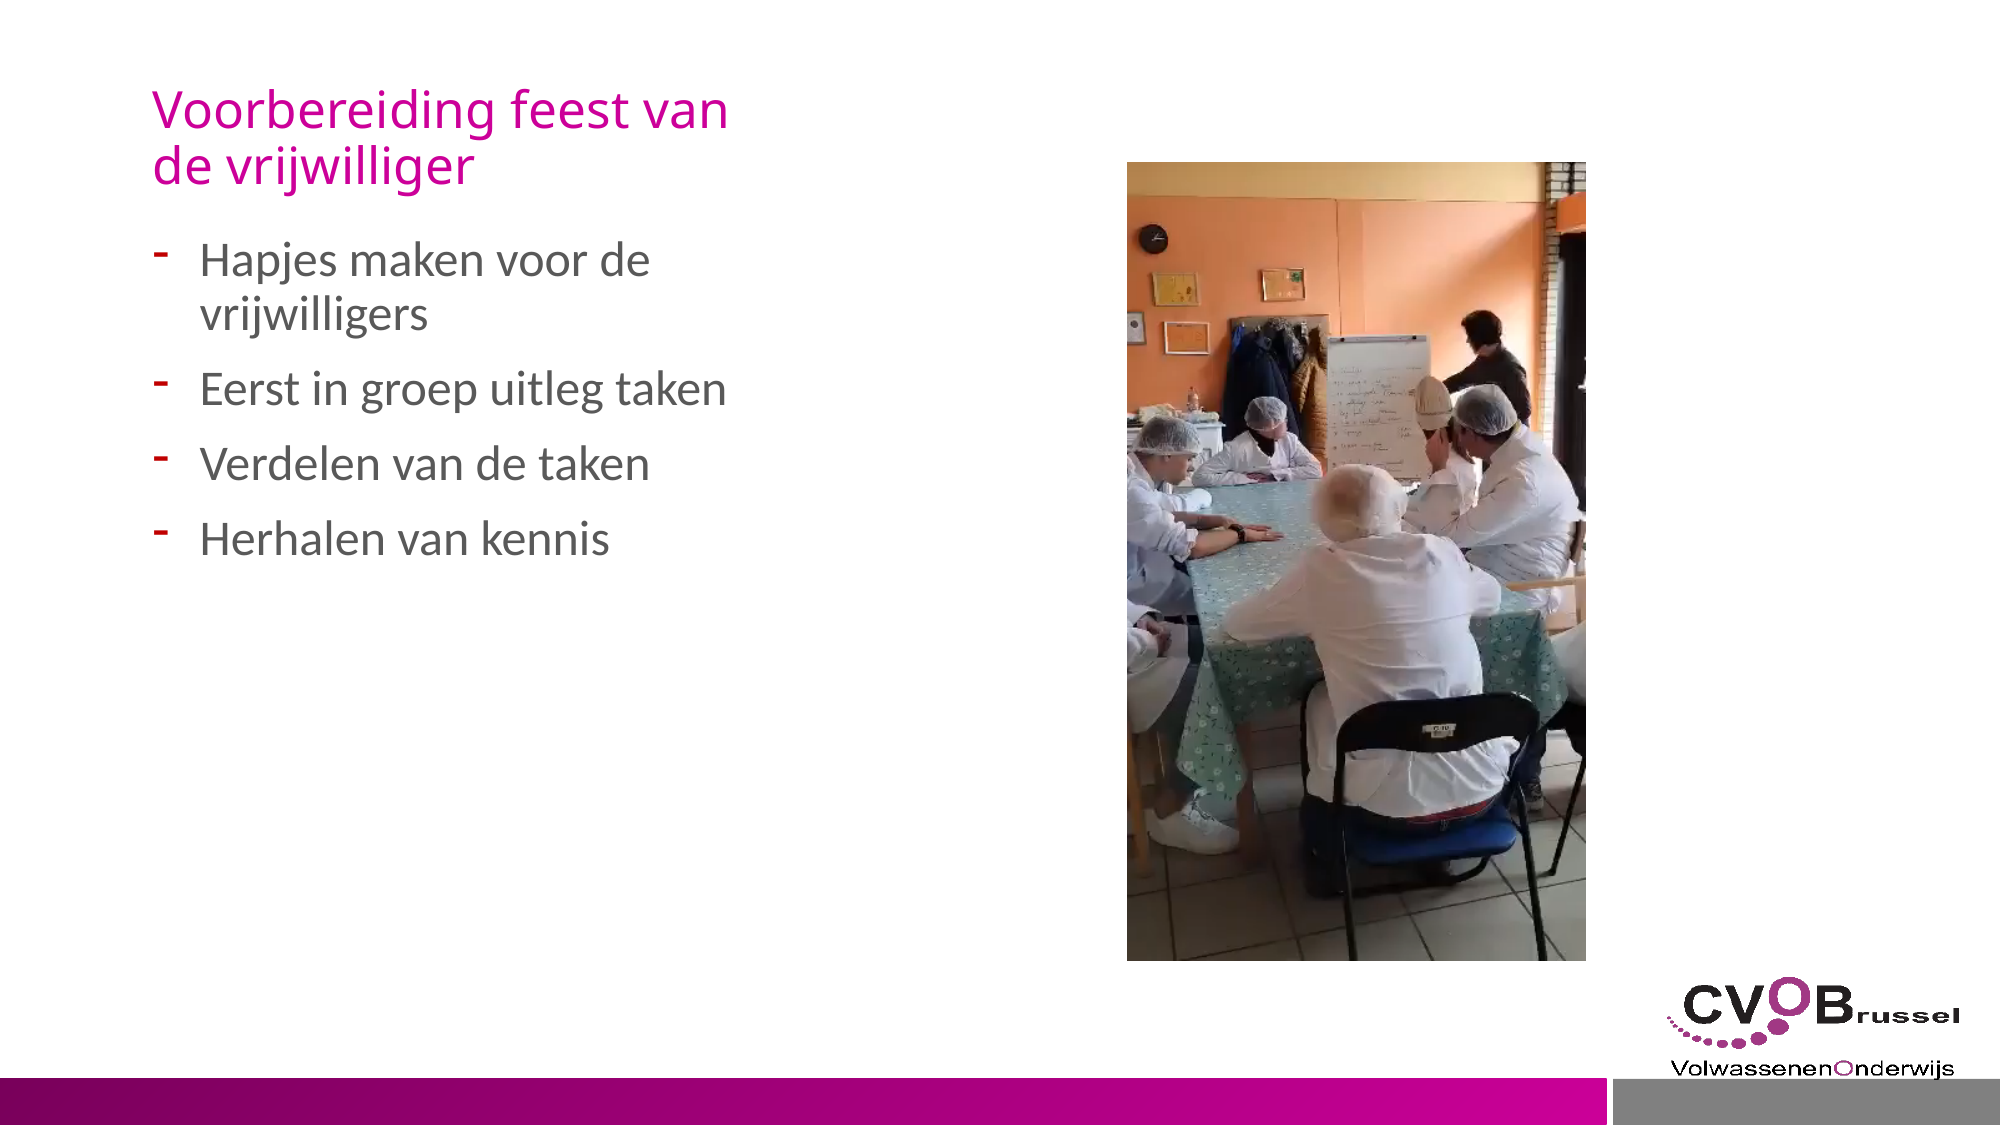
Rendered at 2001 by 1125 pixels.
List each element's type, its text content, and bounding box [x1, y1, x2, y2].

list Hapjes maken voor de vrijwilligers Eerst in groep uitleg taken Verdelen van de taken Herhalen van kennis [137, 226, 783, 963]
picture [1651, 966, 1973, 1087]
title Voorbereiding feest van de vrijwilliger [137, 75, 783, 204]
picture [1126, 161, 1587, 962]
